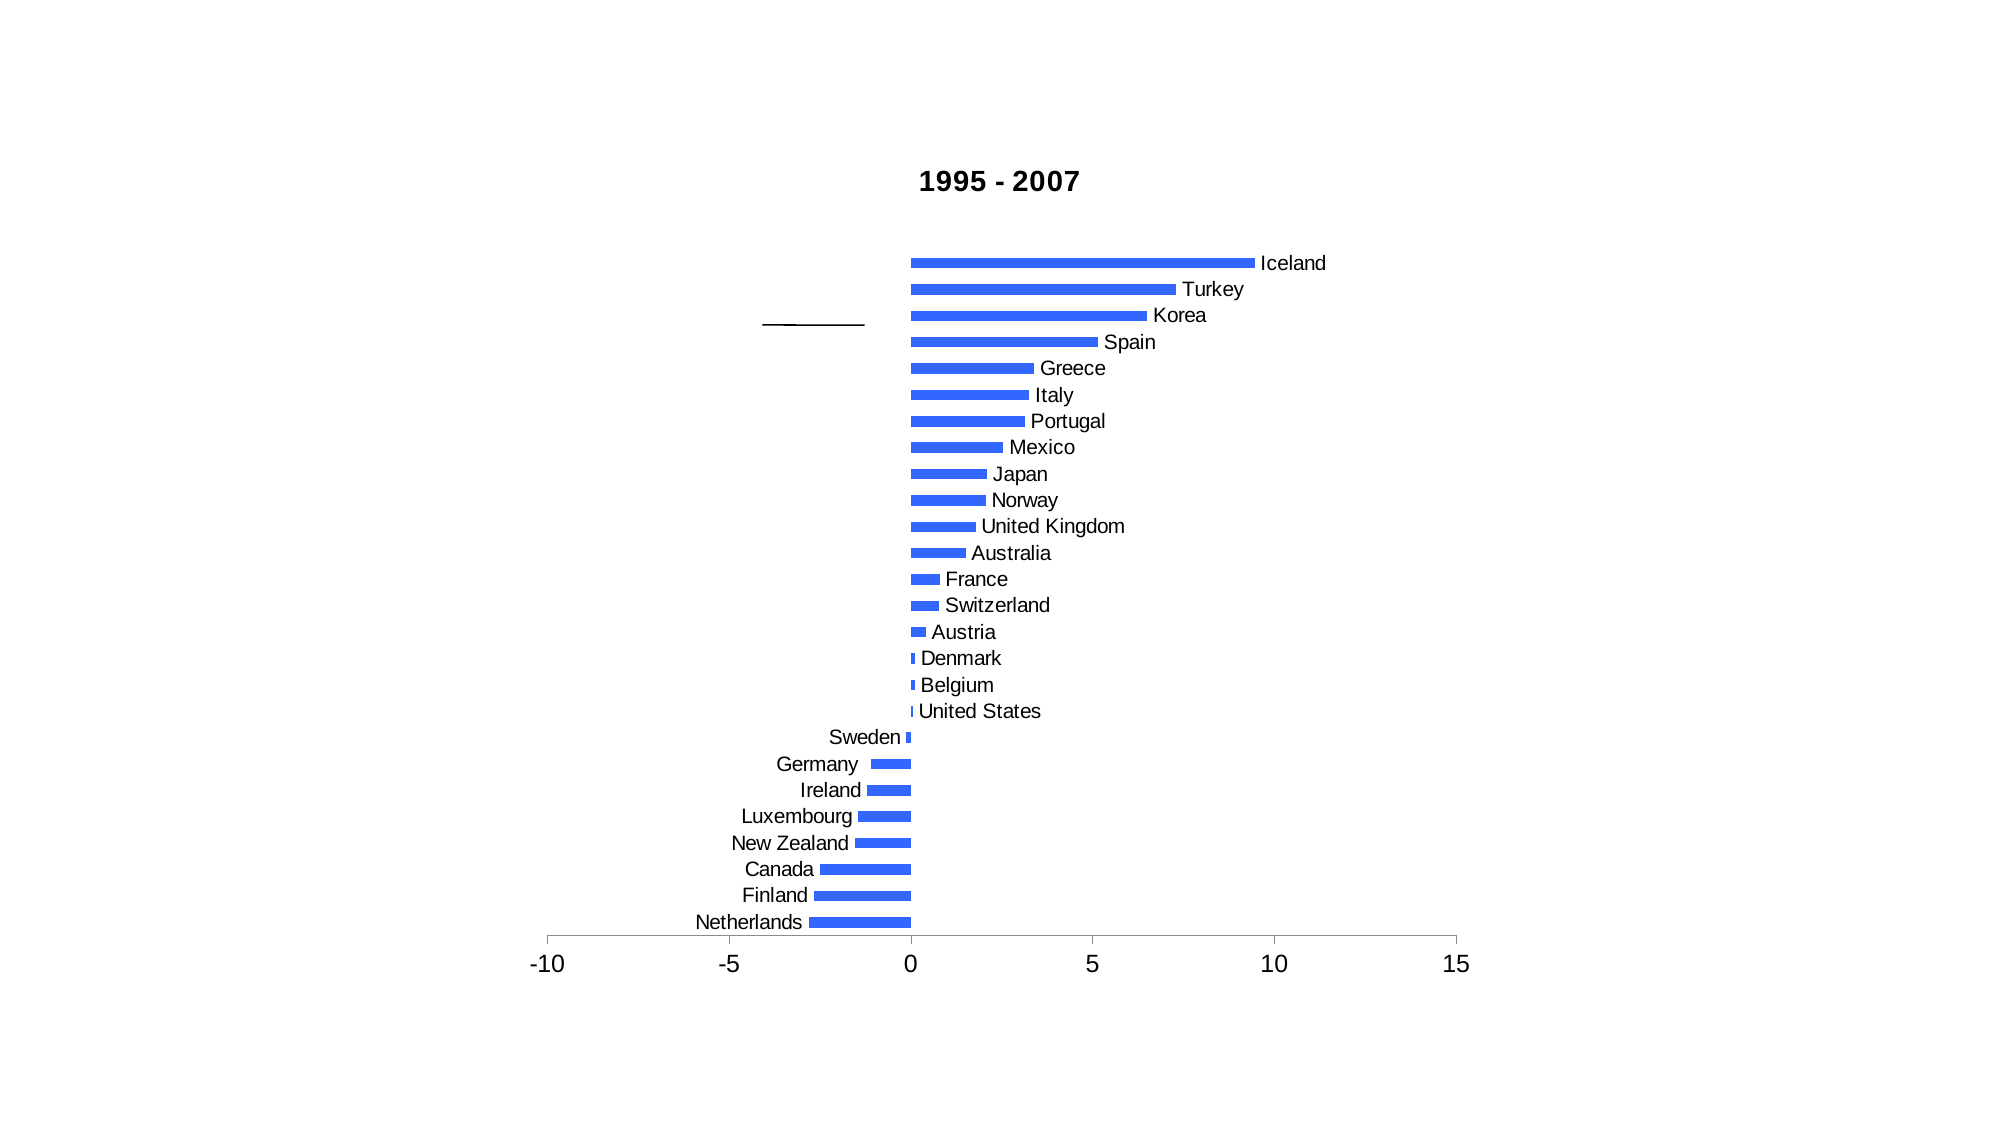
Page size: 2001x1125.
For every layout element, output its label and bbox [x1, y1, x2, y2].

chart [509, 130, 1490, 995]
